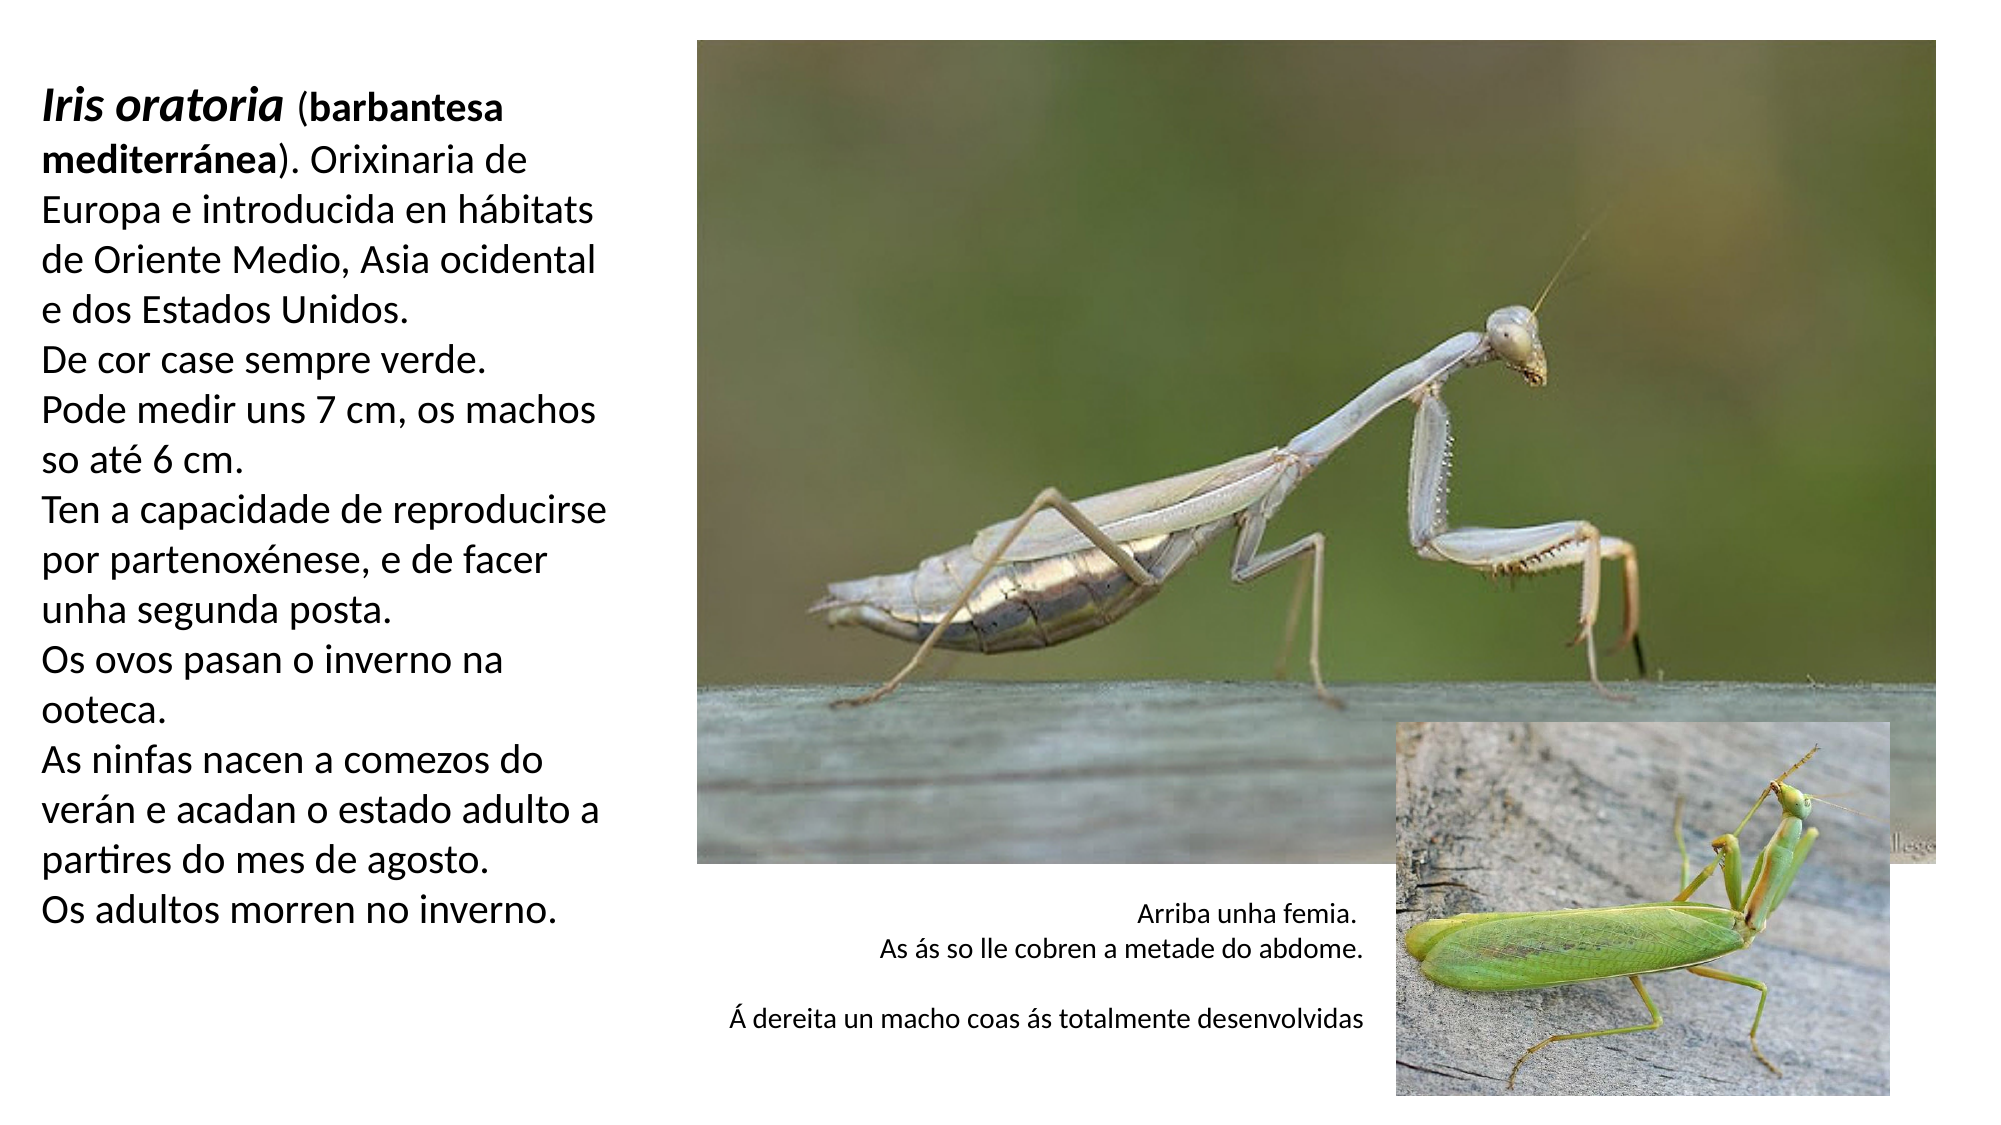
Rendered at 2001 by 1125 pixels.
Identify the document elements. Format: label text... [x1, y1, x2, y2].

text_box Iris oratoria (barbantesa mediterránea). Orixinaria de Europa e introducida en hábitats de Oriente Medio, Asia ocidental e dos Estados Unidos. De cor case sempre verde. Pode medir uns 7 cm, os machos so até 6 cm. Ten a capacidade de reproducirse por partenoxénese, e de facer unha segunda posta. Os ovos pasan o inverno na ooteca. As ninfas nacen a comezos do verán e acadan o estado adulto a partires do mes de agosto. Os adultos morren no inverno. [26, 64, 628, 940]
text_box Arriba unha femia. As ás so lle cobren a metade do abdome. Á dereita un macho coas ás totalmente desenvolvidas [711, 887, 1379, 1042]
picture [697, 40, 1936, 1096]
